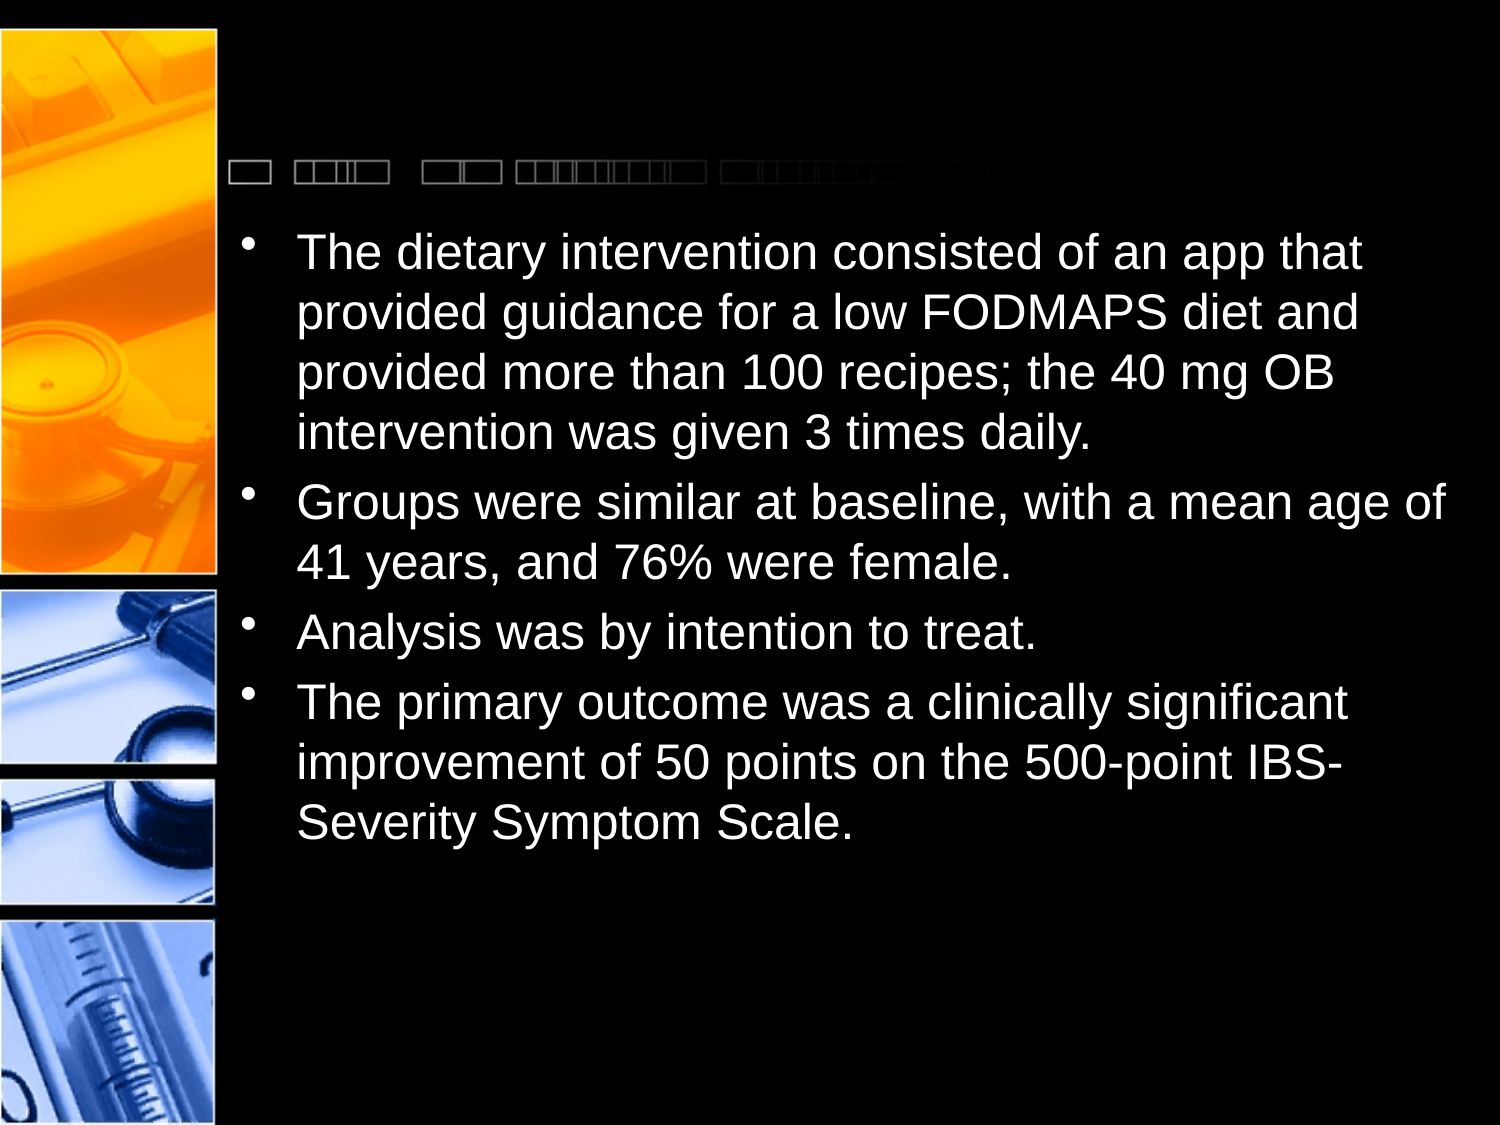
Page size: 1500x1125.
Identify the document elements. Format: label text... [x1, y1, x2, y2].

picture [0, 0, 1500, 1125]
list The dietary intervention consisted of an app that provided guidance for a low FODMAPS diet and provided more than 100 recipes; the 40 mg OB intervention was given 3 times daily. Groups were similar at baseline, with a mean age of 41 years, and 76% were female. Analysis was by intention to treat. The primary outcome was a clinically significant improvement of 50 points on the 500-point IBS-Severity Symptom Scale. [225, 211, 1463, 1025]
